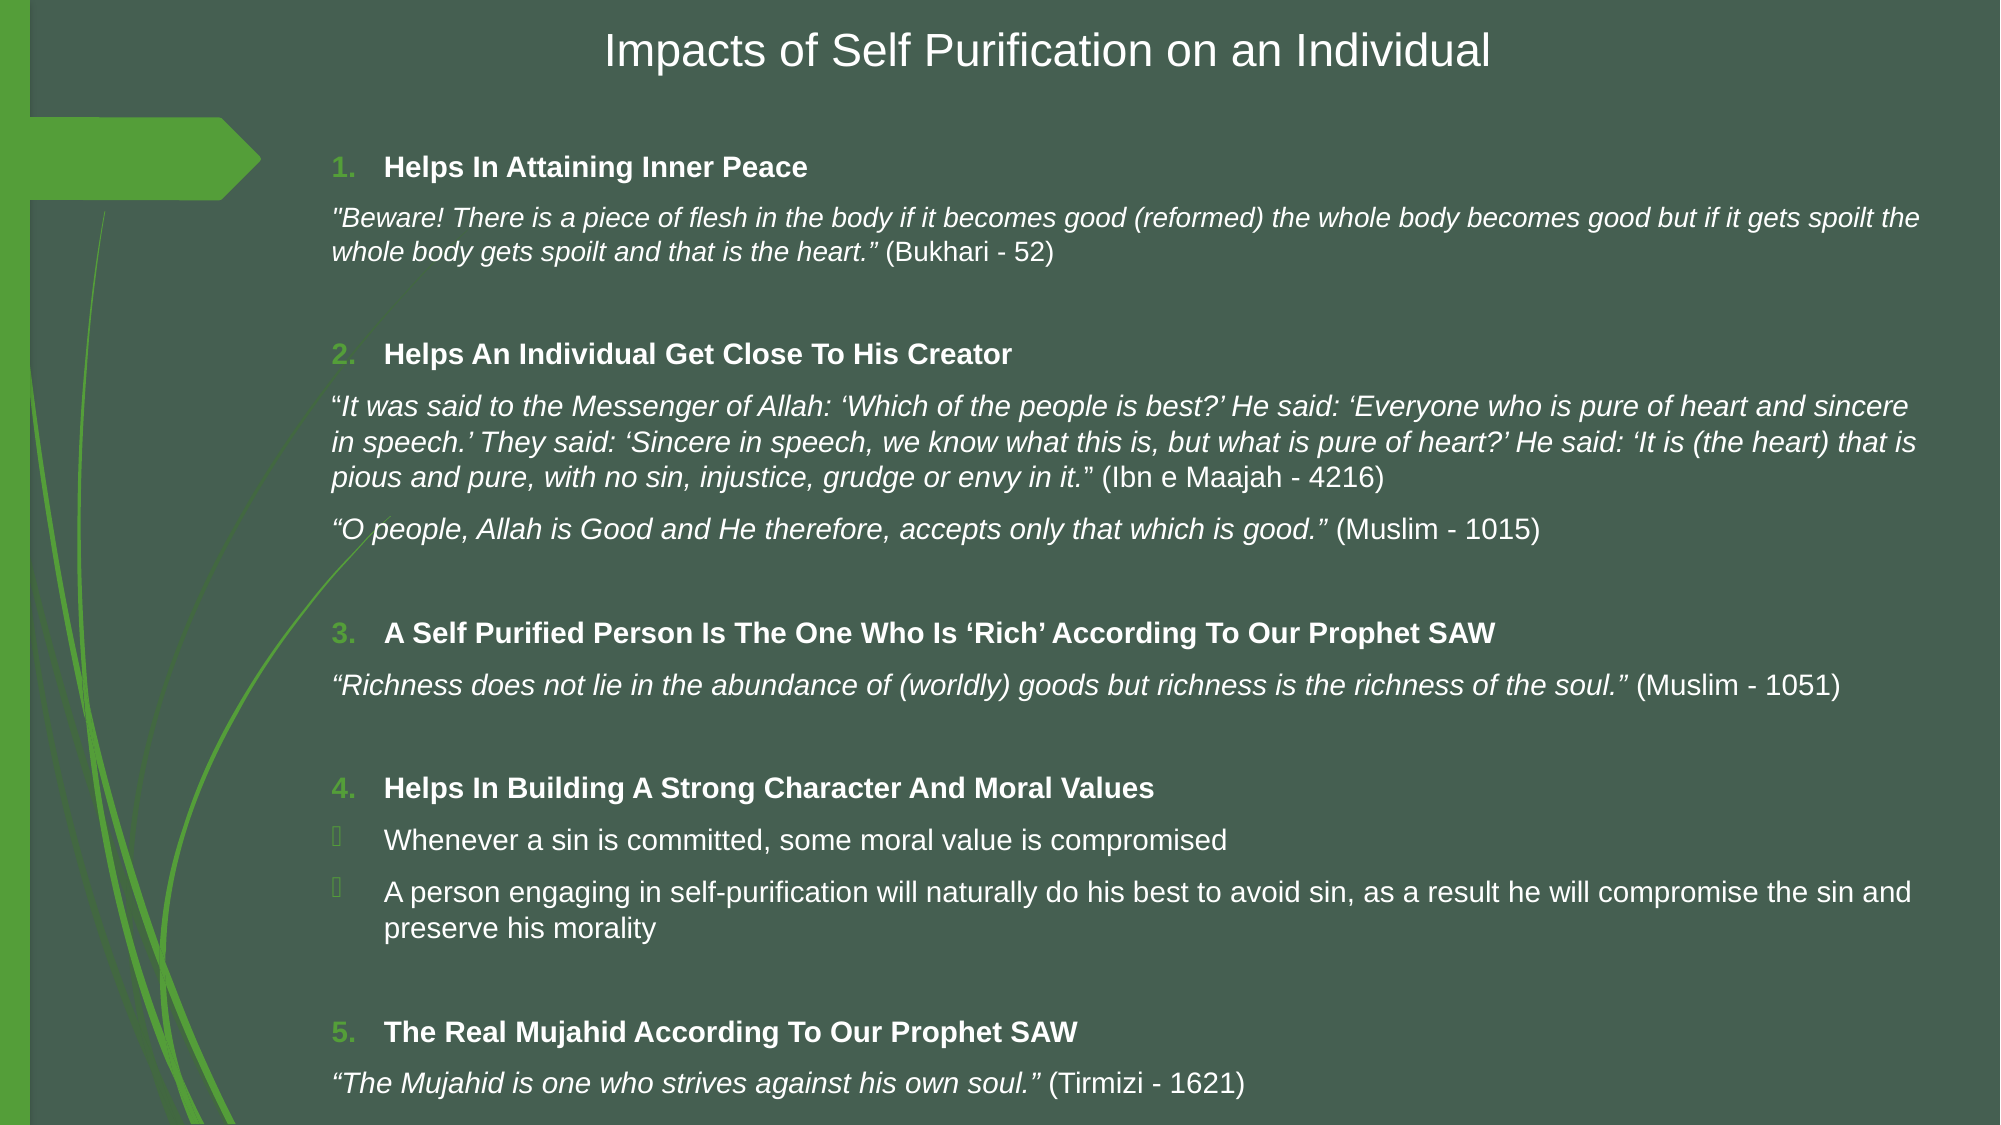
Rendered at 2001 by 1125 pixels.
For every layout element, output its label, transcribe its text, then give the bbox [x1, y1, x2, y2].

title Impacts of Self Purification on an Individual [316, 12, 1779, 140]
list Helps In Attaining Inner Peace "Beware! There is a piece of flesh in the body if it becomes good (reformed) the whole body becomes good but if it gets spoilt the whole body gets spoilt and that is the heart.” (Bukhari - 52) Helps An Individual Get Close To His Creator “It was said to the Messenger of Allah: ‘Which of the people is best?’ He said: ‘Everyone who is pure of heart and sincere in speech.’ They said: ‘Sincere in speech, we know what this is, but what is pure of heart?’ He said: ‘It is (the heart) that is pious and pure, with no sin, injustice, grudge or envy in it.” (Ibn e Maajah - 4216) “O people, Allah is Good and He therefore, accepts only that which is good.” (Muslim - 1015) A Self Purified Person Is The One Who Is ‘Rich’ According To Our Prophet SAW “Richness does not lie in the abundance of (worldly) goods but richness is the richness of the soul.” (Muslim - 1051) Helps In Building A Strong Character And Moral Values Whenever a sin is committed, some moral value is compromised A person engaging in self-purification will naturally do his best to avoid sin, as a result he will compromise the sin and preserve his morality The Real Mujahid According To Our Prophet SAW “The Mujahid is one who strives against his own soul.” (Tirmizi - 1621) [316, 140, 1945, 1113]
